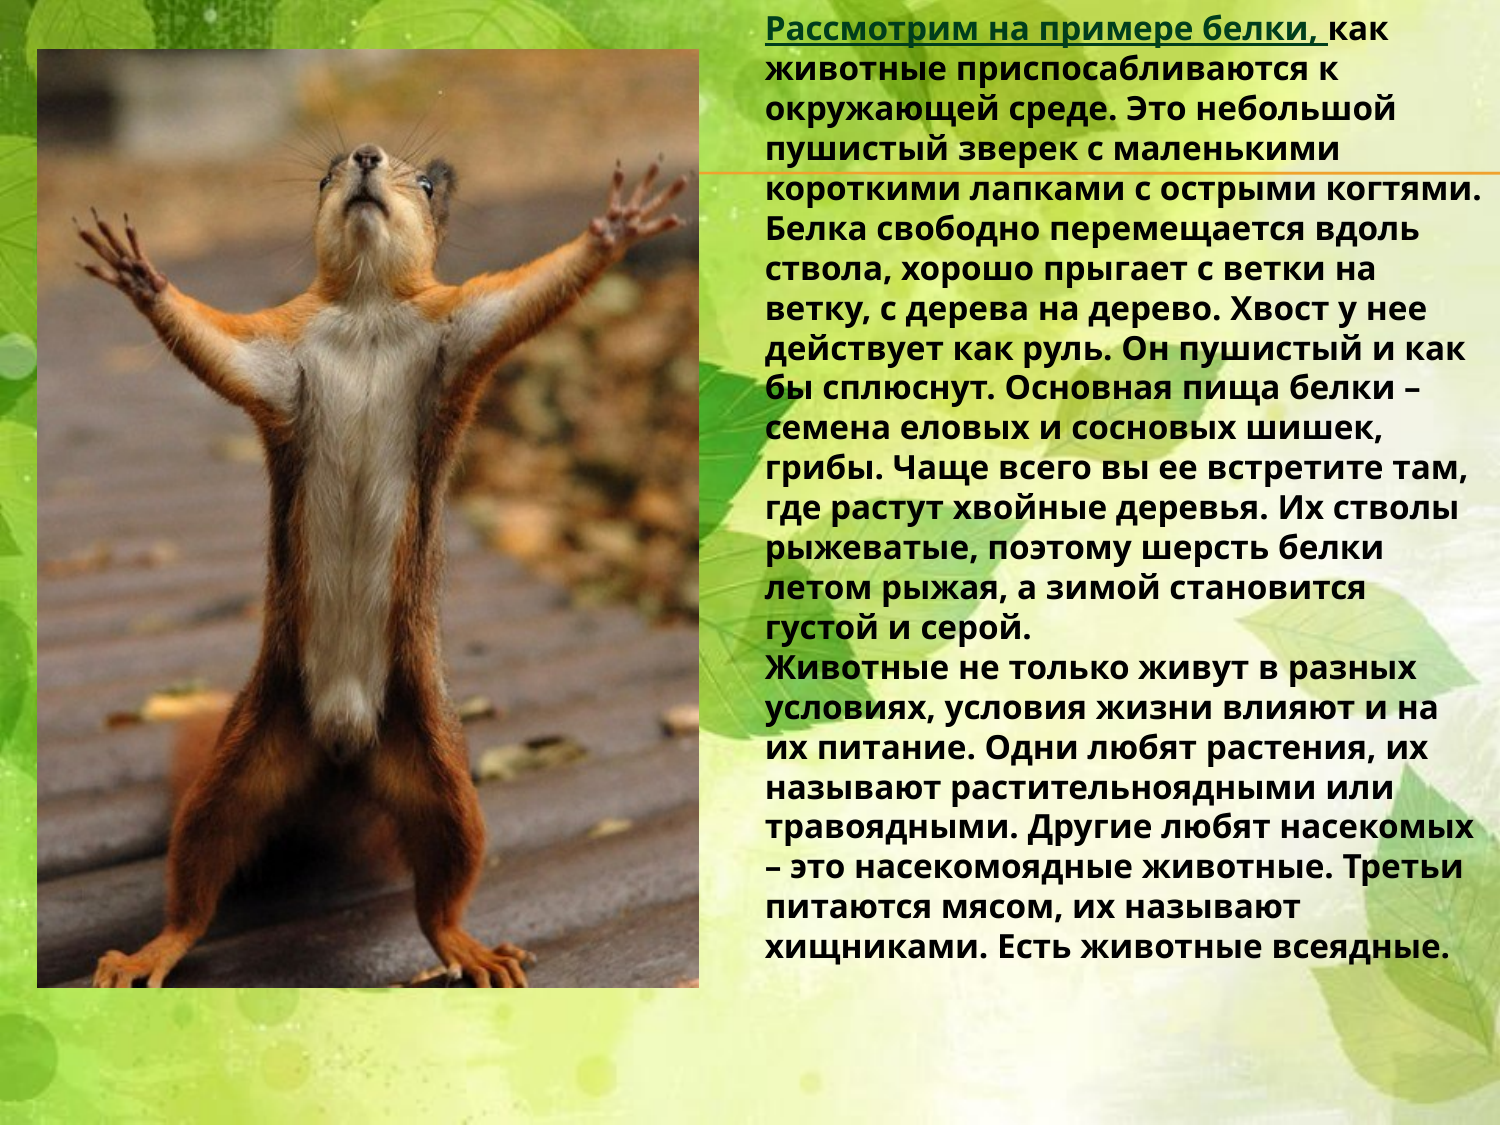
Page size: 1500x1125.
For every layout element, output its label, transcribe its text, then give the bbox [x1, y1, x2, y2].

picture [0, 0, 1500, 1125]
text_box Рассмотрим на примере белки, как животные приспосабливаются к окружающей среде. Это небольшой пушистый зверек с маленькими короткими лапками с острыми когтями. Белка свободно перемещается вдоль ствола, хорошо прыгает с ветки на ветку, с дерева на дерево. Хвост у нее действует как руль. Он пушистый и как бы сплюснут. Основная пища белки – семена еловых и сосновых шишек, грибы. Чаще всего вы ее встретите там, где растут хвойные деревья. Их стволы рыжеватые, поэтому шерсть белки летом рыжая, а зимой становится густой и серой. Животные не только живут в разных условиях, условия жизни влияют и на их питание. Одни любят растения, их называют растительноядными или травоядными. Другие любят насекомых – это насекомоядные животные. Третьи питаются мясом, их называют хищниками. Есть животные всеядные. [749, 0, 1500, 973]
